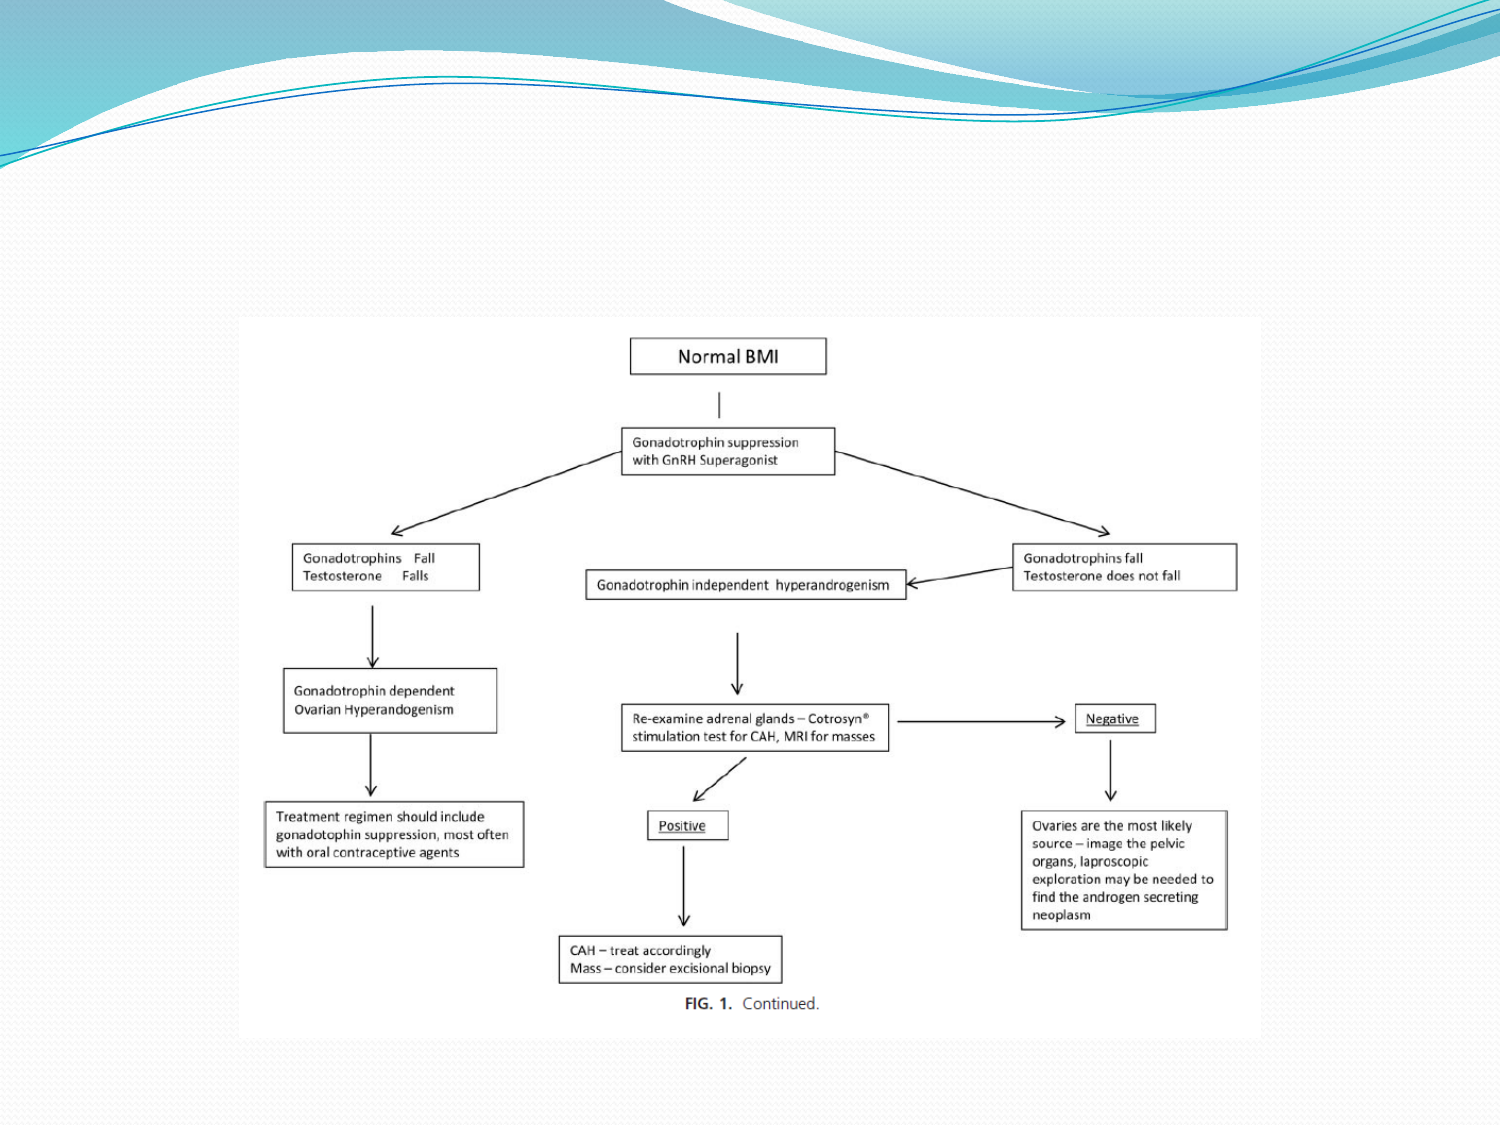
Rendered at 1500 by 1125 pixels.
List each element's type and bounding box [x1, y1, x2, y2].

list [238, 317, 1261, 1038]
